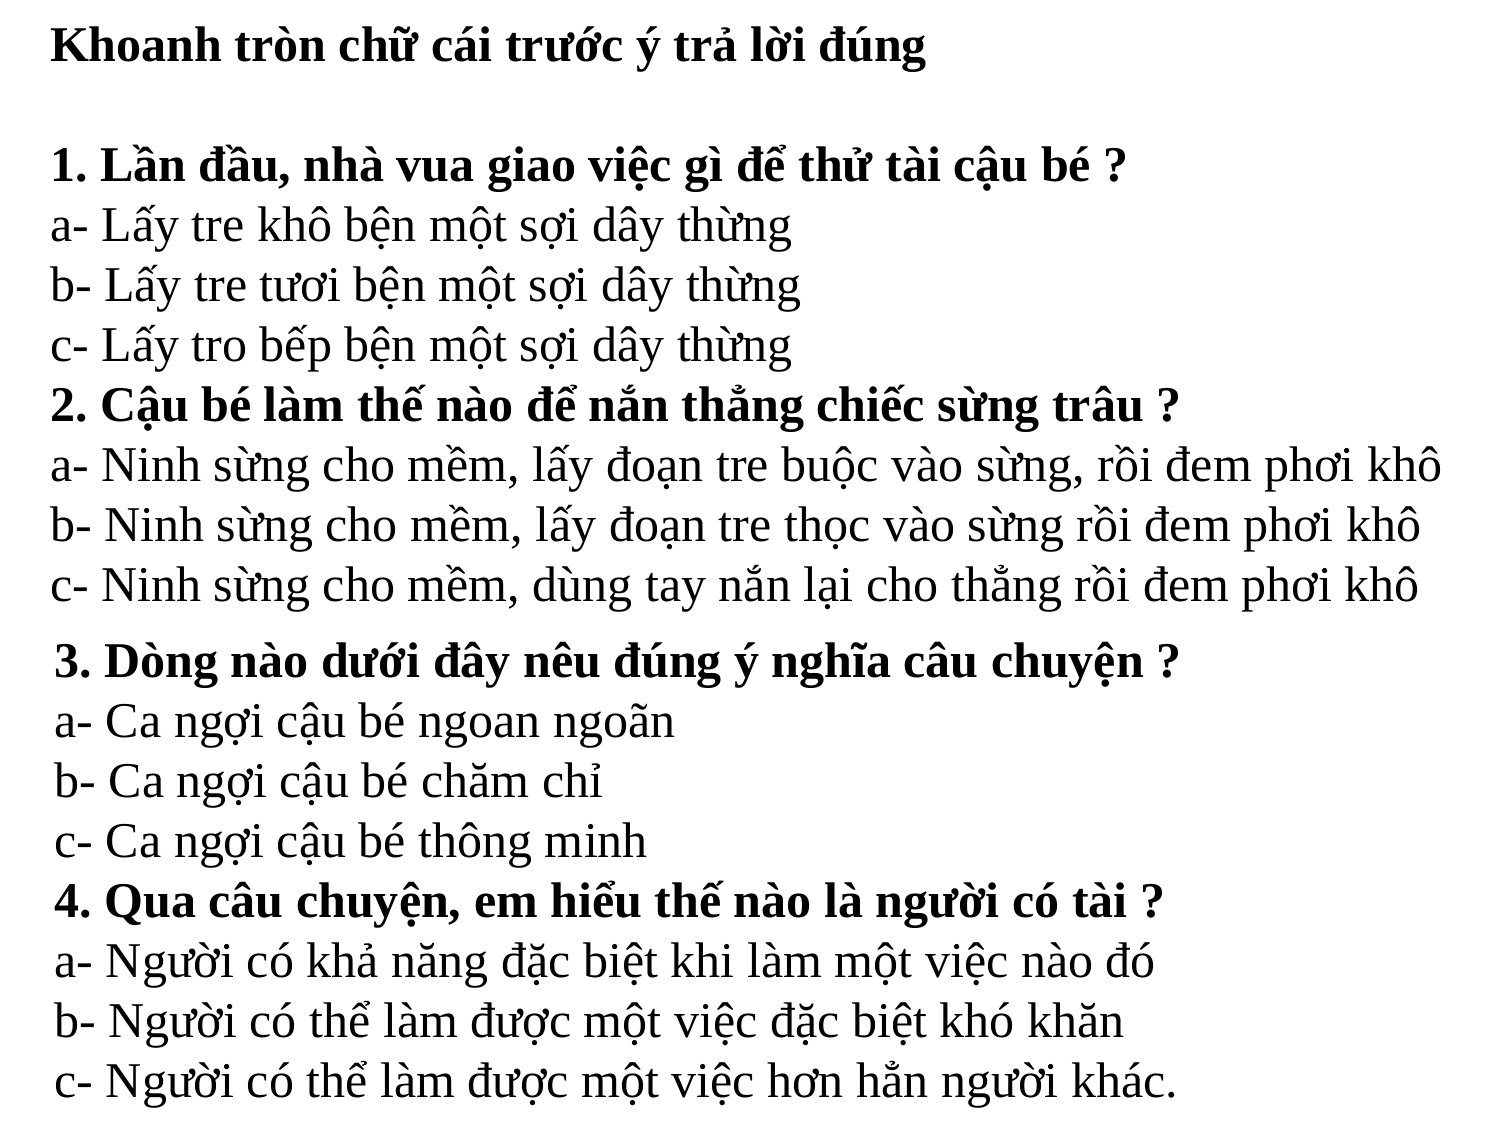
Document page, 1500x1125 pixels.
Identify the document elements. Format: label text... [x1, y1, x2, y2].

text_box 3. Dòng nào dưới đây nêu đúng ý nghĩa câu chuyện ? a- Ca ngợi cậu bé ngoan ngoãn b- Ca ngợi cậu bé chăm chỉ c- Ca ngợi cậu bé thông minh 4. Qua câu chuyện, em hiểu thế nào là người có tài ? a- Người có khả năng đặc biệt khi làm một việc nào đó b- Người có thể làm được một việc đặc biệt khó khăn c- Người có thể làm được một việc hơn hẳn người khác. [39, 620, 1488, 1116]
text_box Khoanh tròn chữ cái trước ý trả lời đúng 1. Lần đầu, nhà vua giao việc gì để thử tài cậu bé ? a- Lấy tre khô bện một sợi dây thừng b- Lấy tre tươi bện một sợi dây thừng c- Lấy tro bếp bện một sợi dây thừng 2. Cậu bé làm thế nào để nắn thẳng chiếc sừng trâu ? a- Ninh sừng cho mềm, lấy đoạn tre buộc vào sừng, rồi đem phơi khô b- Ninh sừng cho mềm, lấy đoạn tre thọc vào sừng rồi đem phơi khô c- Ninh sừng cho mềm, dùng tay nắn lại cho thẳng rồi đem phơi khô [35, 4, 1498, 620]
